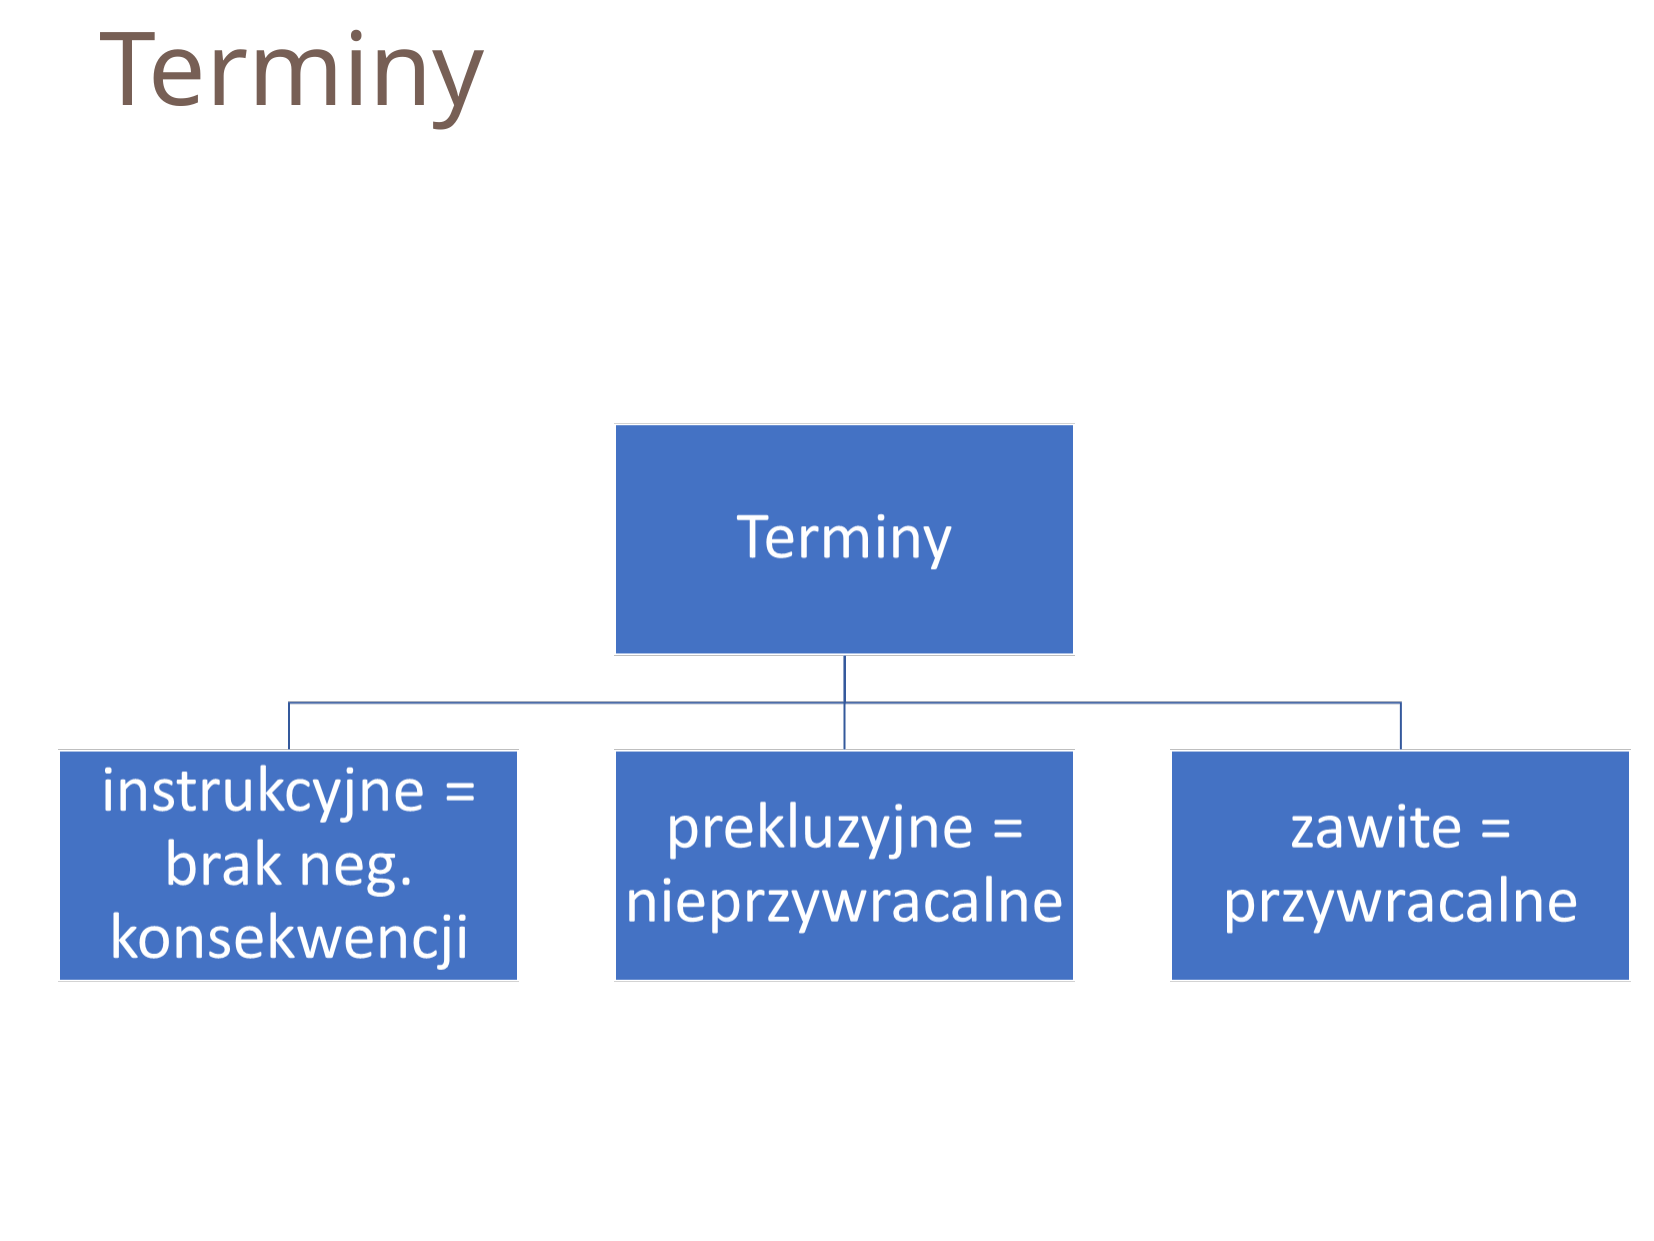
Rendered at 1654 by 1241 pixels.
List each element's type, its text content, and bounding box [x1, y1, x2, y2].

picture [57, 206, 1632, 1200]
text_box Terminy [82, 0, 1571, 193]
